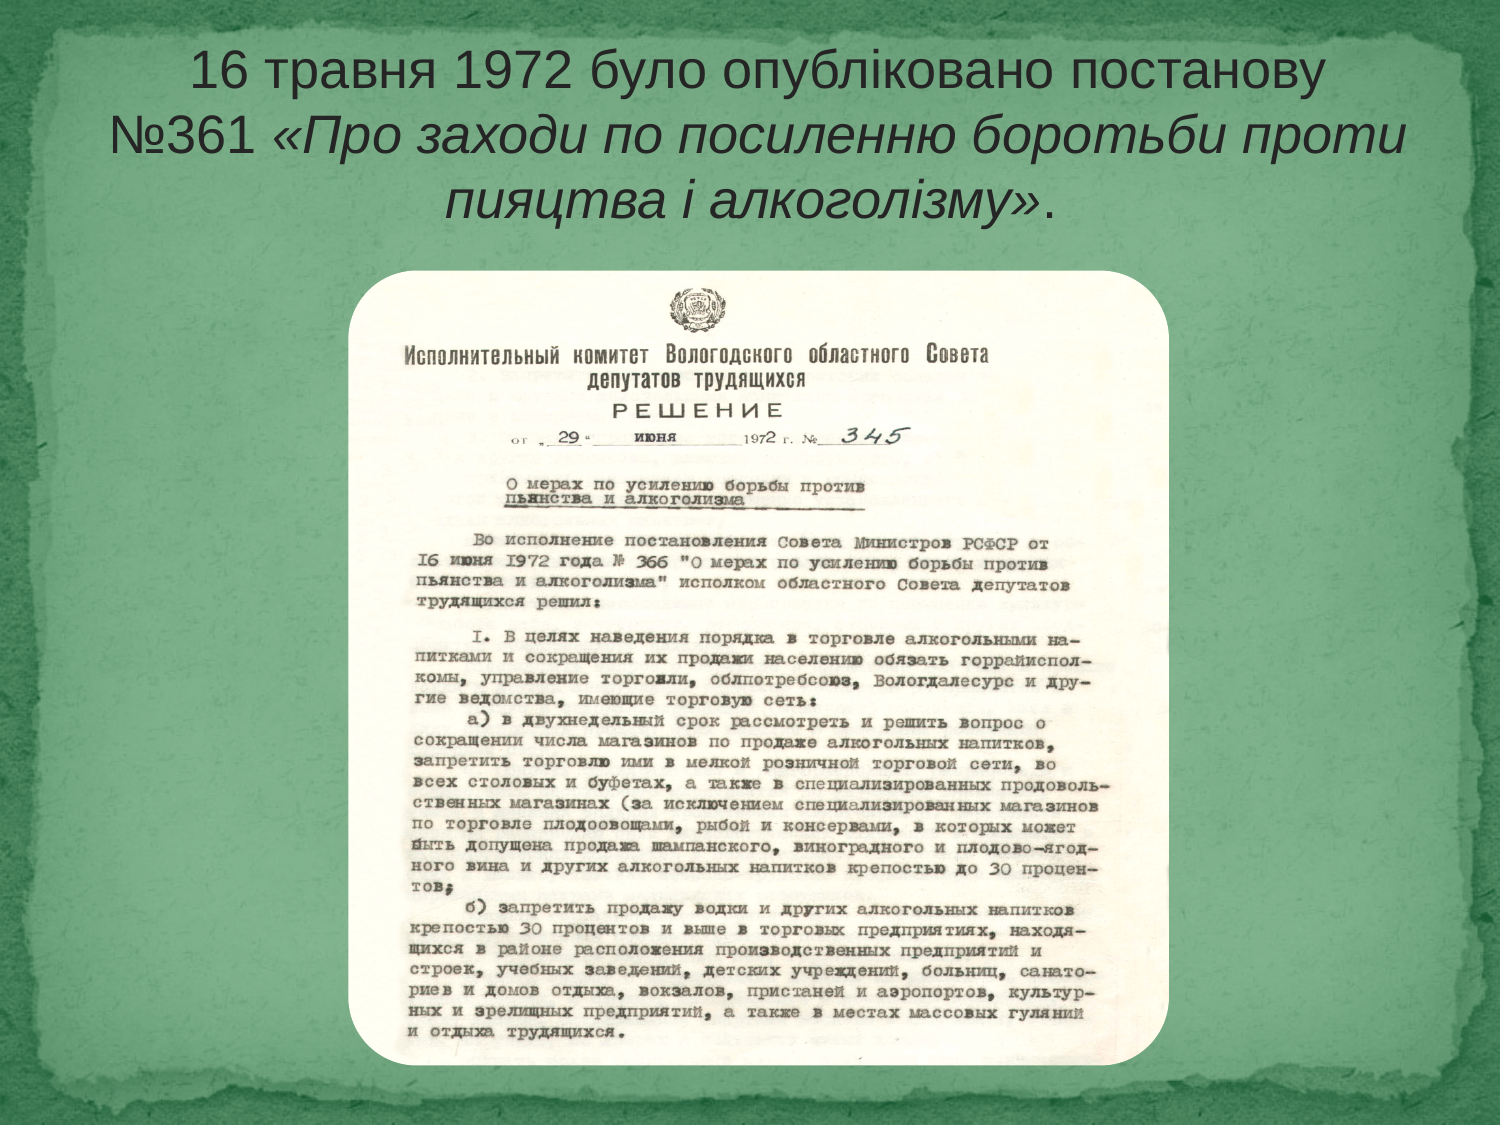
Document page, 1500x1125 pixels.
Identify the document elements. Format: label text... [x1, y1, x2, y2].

list 16 травня 1972 було опубліковано постанову №361 «Про заходи по посиленню боротьби проти пияцтва і алкоголізму». [41, 26, 1477, 283]
picture [348, 270, 1170, 1066]
